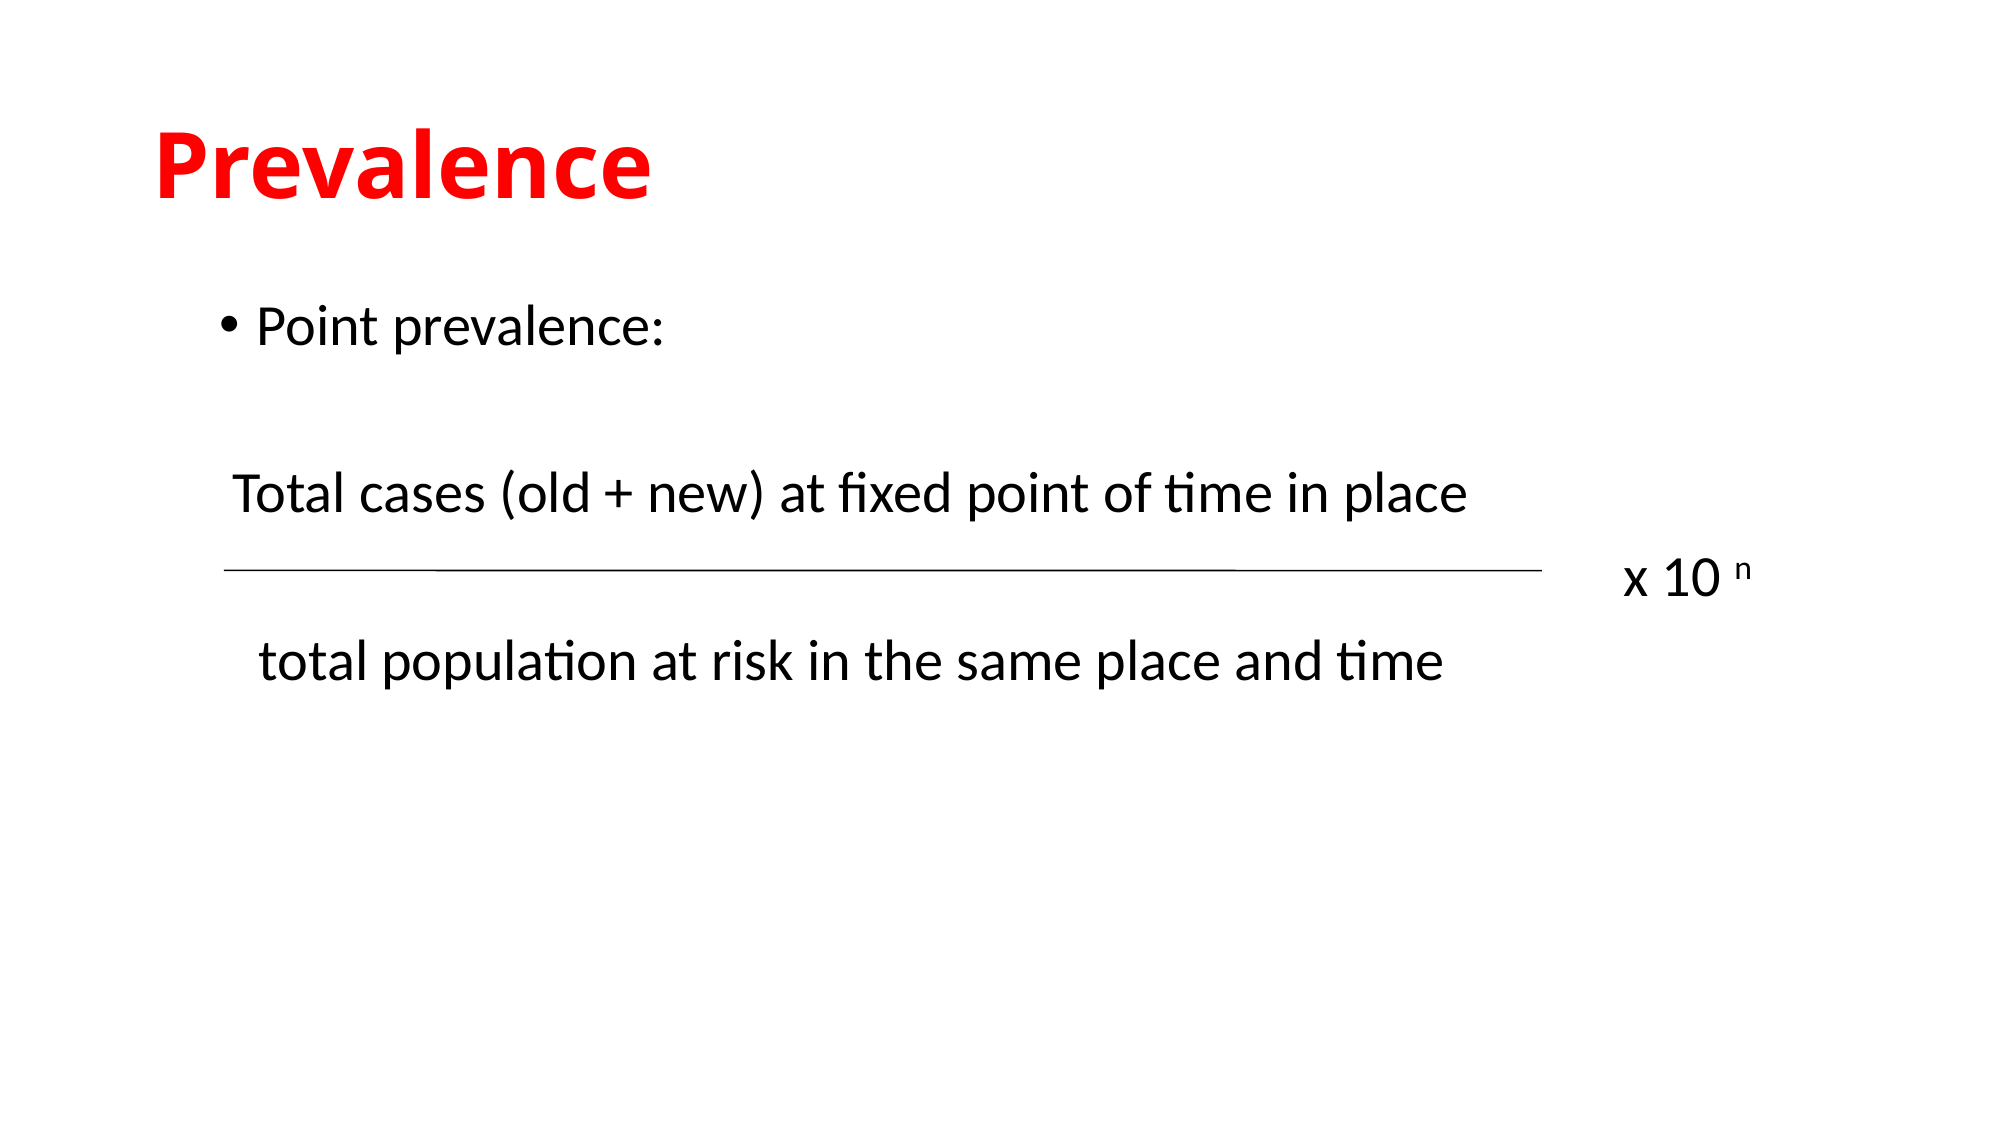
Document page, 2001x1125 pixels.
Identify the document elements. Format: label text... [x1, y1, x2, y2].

list Point prevalence: Total cases (old + new) at fixed point of time in place x 10 n total population at risk in the same place and time [204, 287, 1781, 1025]
title Prevalence [137, 59, 1863, 278]
